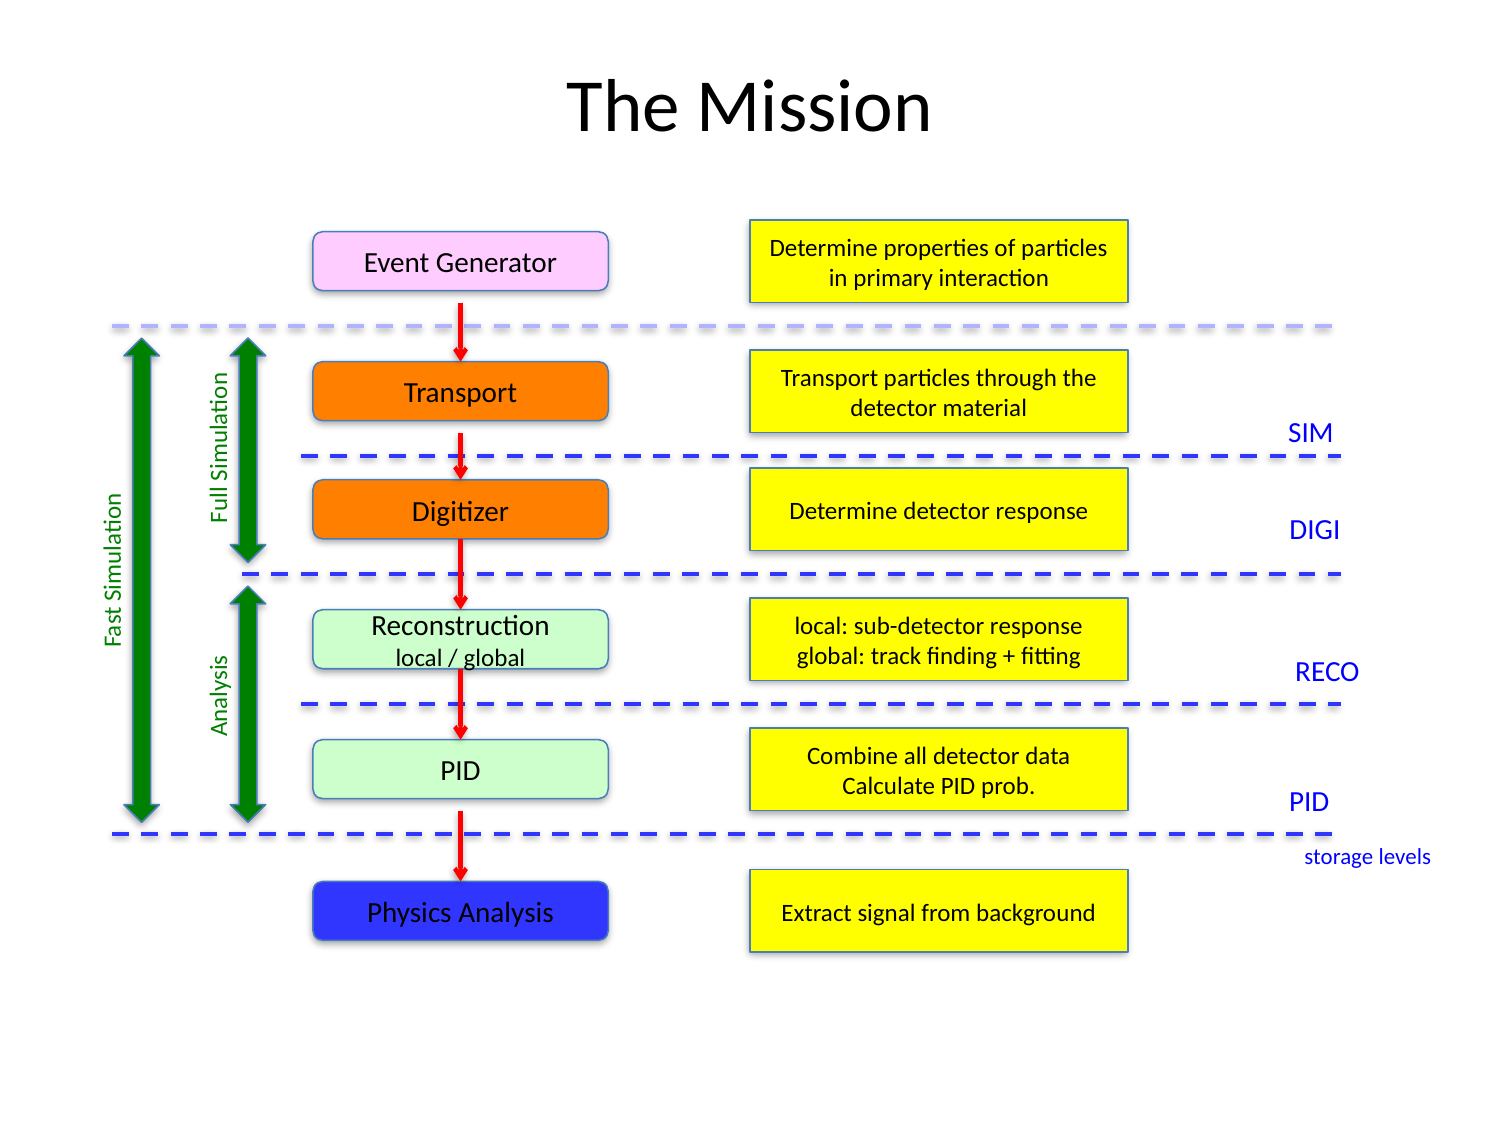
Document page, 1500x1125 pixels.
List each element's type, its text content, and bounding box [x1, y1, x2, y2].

text_box storage levels [1289, 834, 1447, 877]
text_box Determine detector response [749, 467, 1129, 551]
text_box Full Simulation [194, 357, 240, 538]
text_box local: sub-detector response global: track finding + fitting [749, 597, 1129, 681]
text_box [229, 585, 267, 823]
text_box Digitizer [312, 478, 610, 540]
text_box SIM [1273, 405, 1349, 456]
title The Mission [75, 7, 1425, 195]
text_box Transport [312, 360, 610, 422]
text_box Event Generator [312, 230, 610, 292]
text_box Analysis [194, 640, 240, 752]
text_box Reconstruction local / global [312, 608, 610, 670]
text_box DIGI [1274, 503, 1356, 554]
text_box Combine all detector data Calculate PID prob. [749, 727, 1129, 811]
text_box Determine properties of particles in primary interaction [749, 219, 1129, 303]
text_box [123, 337, 161, 823]
text_box Transport particles through the detector material [749, 349, 1129, 433]
text_box PID [1274, 775, 1345, 825]
text_box Physics Analysis [312, 880, 610, 942]
text_box Extract signal from background [749, 869, 1129, 953]
text_box PID [312, 738, 610, 800]
text_box RECO [1280, 645, 1375, 695]
text_box Fast Simulation [88, 478, 134, 663]
text_box [229, 337, 267, 563]
